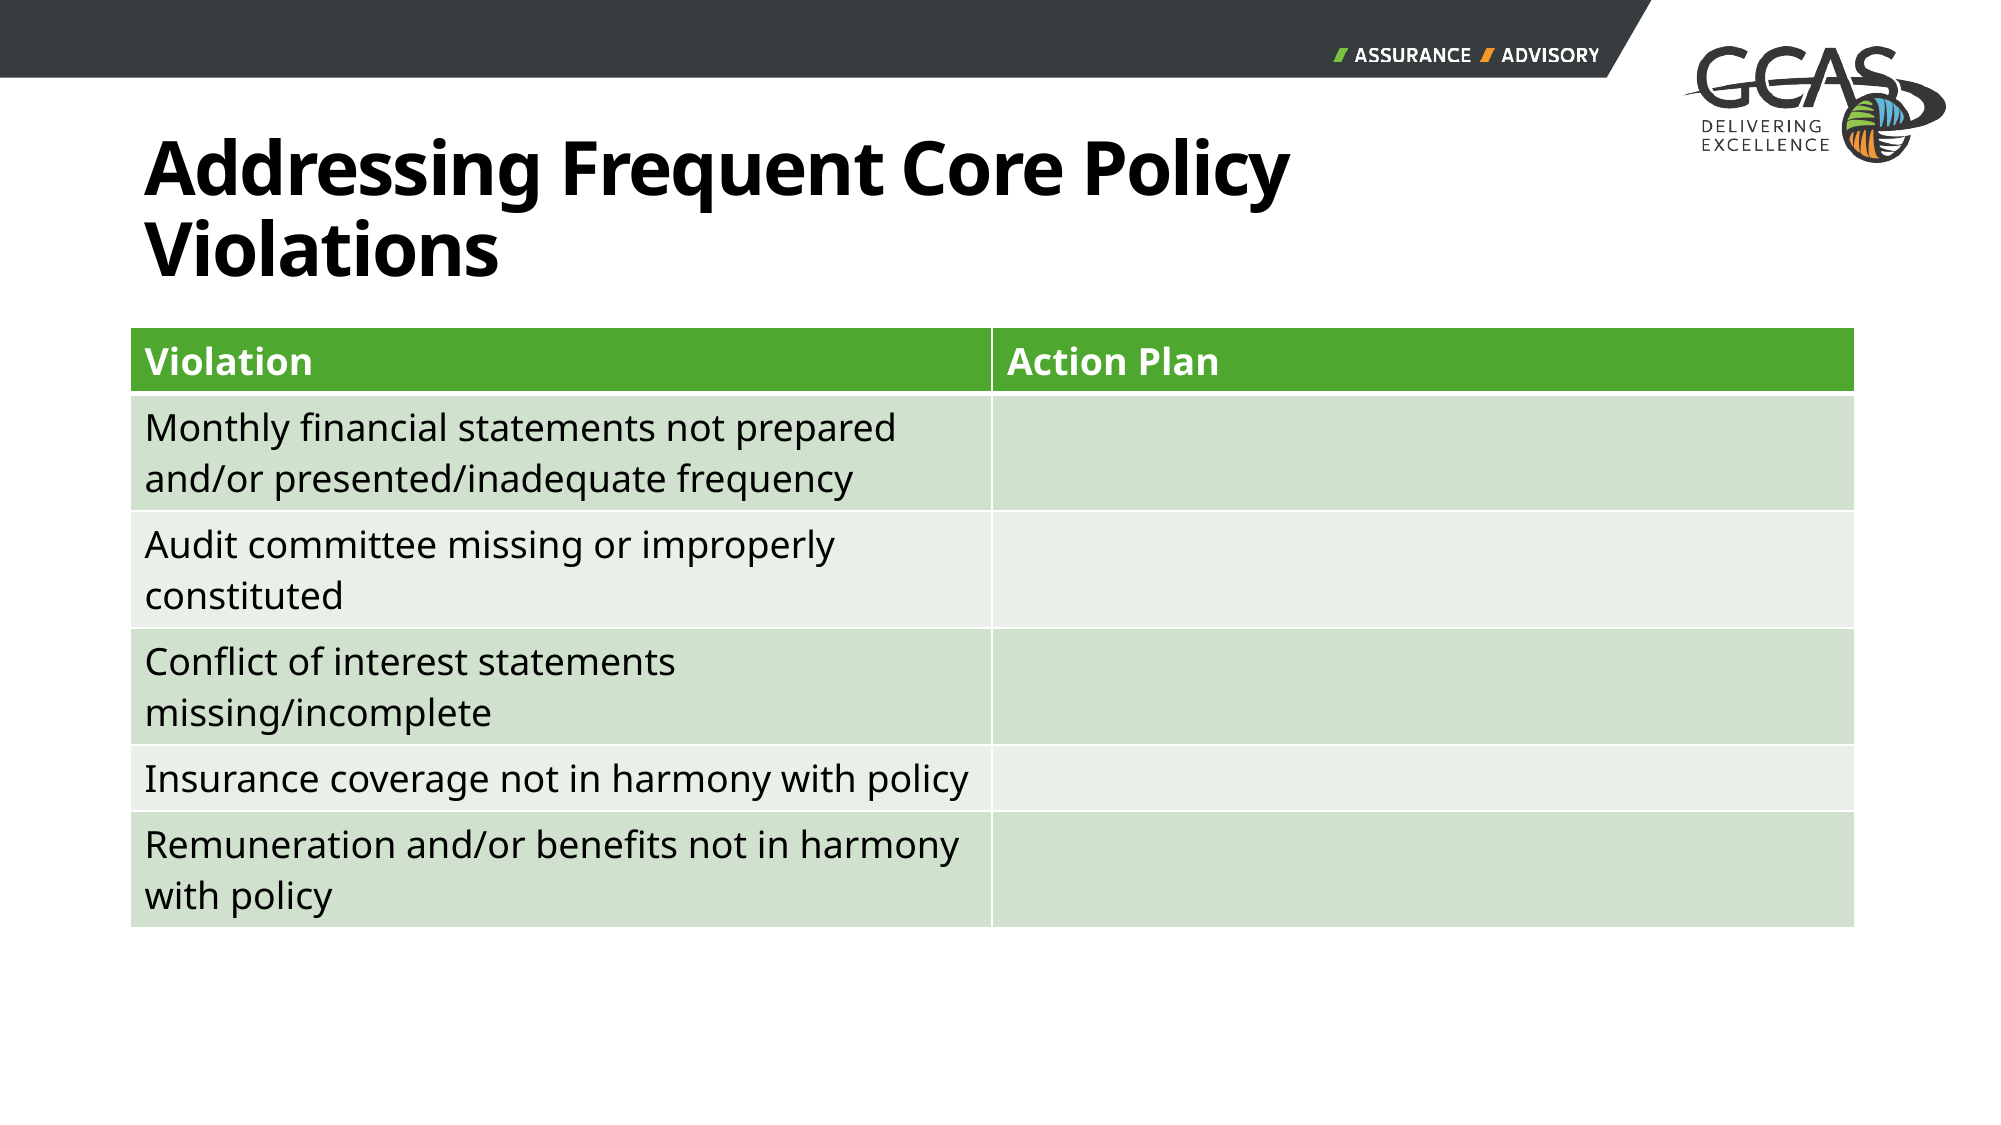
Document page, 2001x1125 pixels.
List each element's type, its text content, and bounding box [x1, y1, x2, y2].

title Addressing Frequent Core Policy Violations [129, 114, 1599, 301]
table_header Violation [131, 328, 991, 391]
table_cell Monthly financial statements not prepared and/or presented/inadequate frequency [131, 396, 991, 510]
table_cell [993, 512, 1854, 627]
table_cell [993, 396, 1854, 510]
table_header Action Plan [993, 328, 1854, 391]
table_cell Conflict of interest statements missing/incomplete [131, 629, 991, 744]
picture [1682, 46, 1946, 163]
table_cell Audit committee missing or improperly constituted [131, 512, 991, 627]
table_cell [993, 629, 1854, 744]
table_cell Insurance coverage not in harmony with policy [131, 746, 991, 810]
table_cell [993, 812, 1854, 927]
table_cell [993, 746, 1854, 810]
table_cell Remuneration and/or benefits not in harmony with policy [131, 812, 991, 927]
